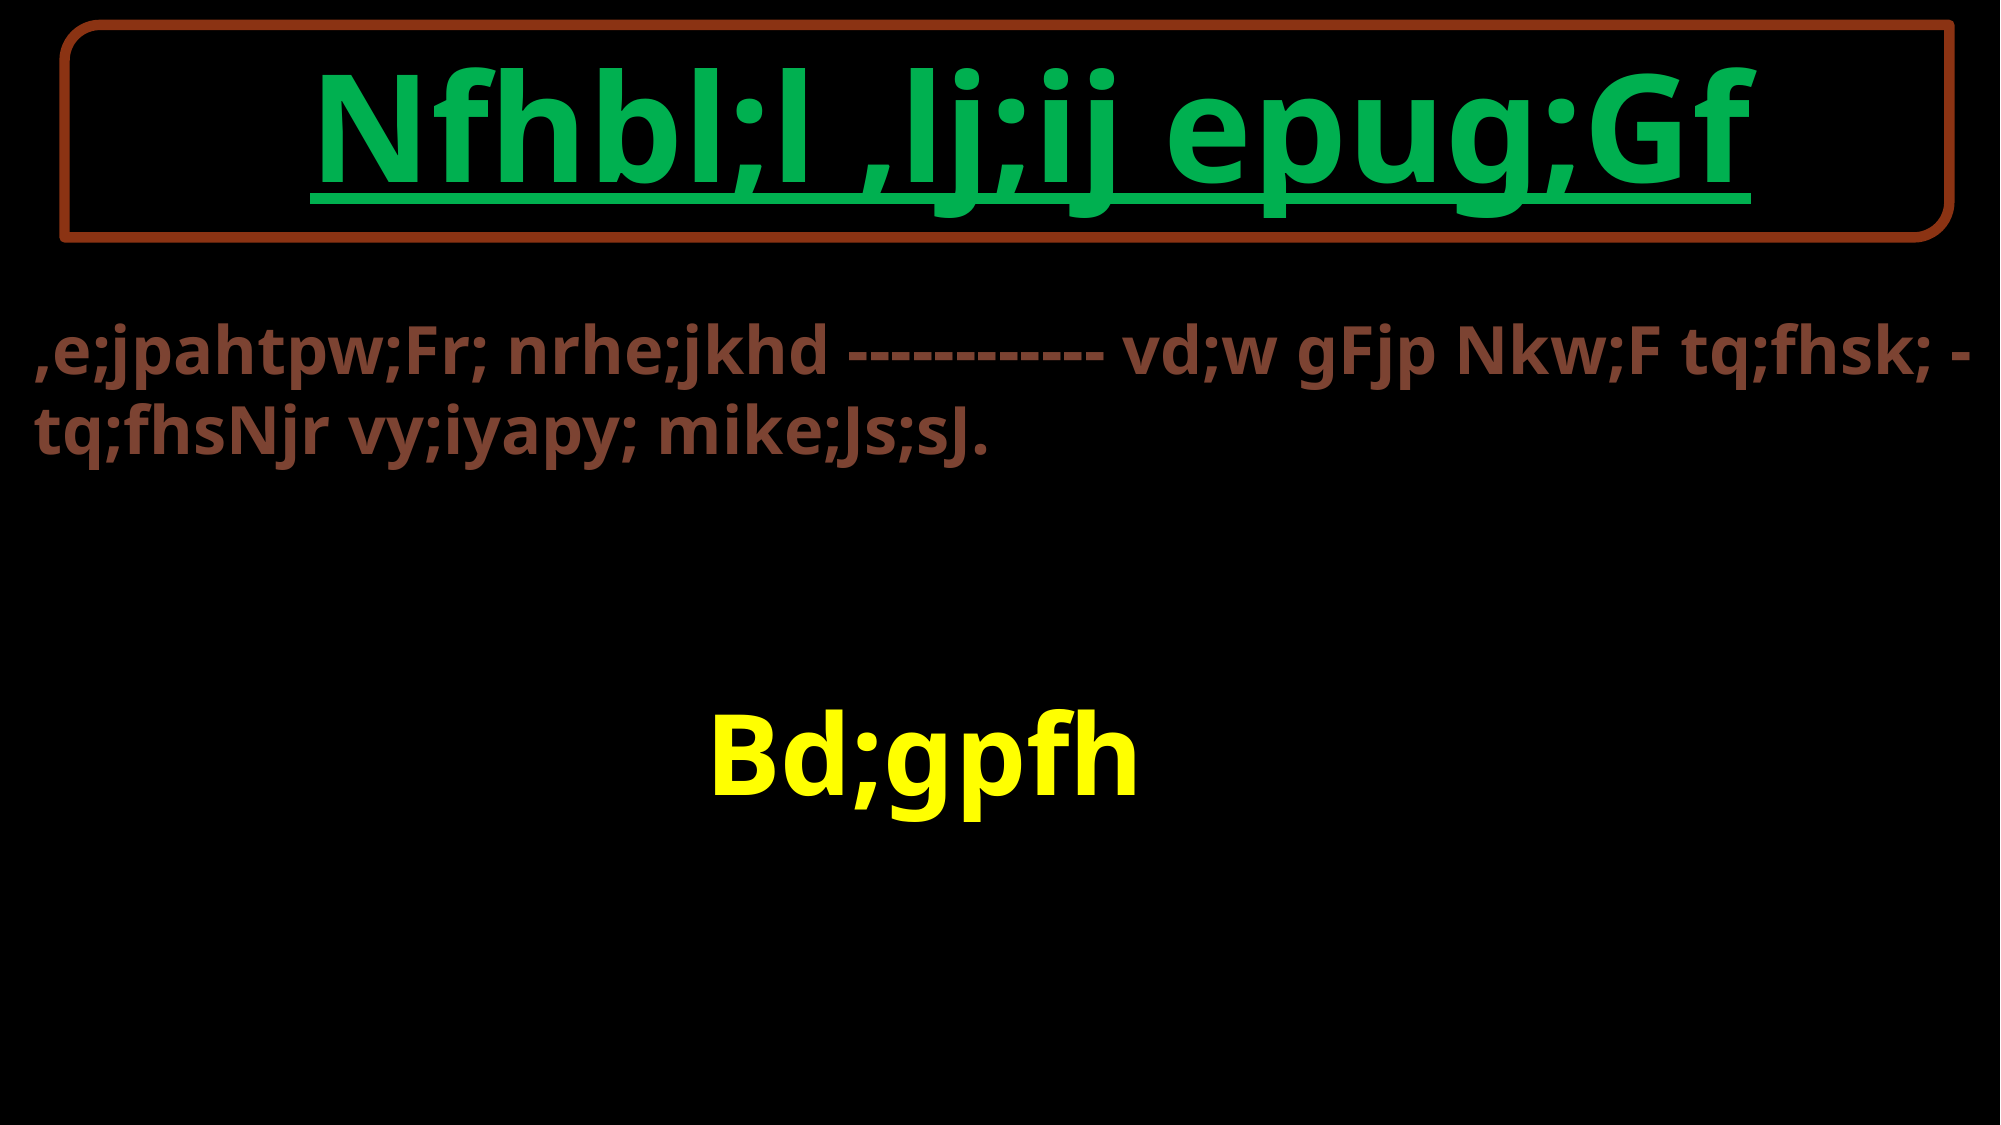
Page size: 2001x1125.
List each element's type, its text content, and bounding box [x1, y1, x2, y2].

text_box [63, 23, 1951, 239]
text_box Nfhbl;l ,lj;ij epug;Gf [174, 24, 1886, 220]
list Bd;gpfh [354, 675, 1460, 835]
list ,e;jpahtpw;Fr; nrhe;jkhd ------------ vd;w gFjp Nkw;F tq;fhsk; - tq;fhsNjr vy;iyapy; mike;Js;sJ. [12, 299, 1991, 761]
